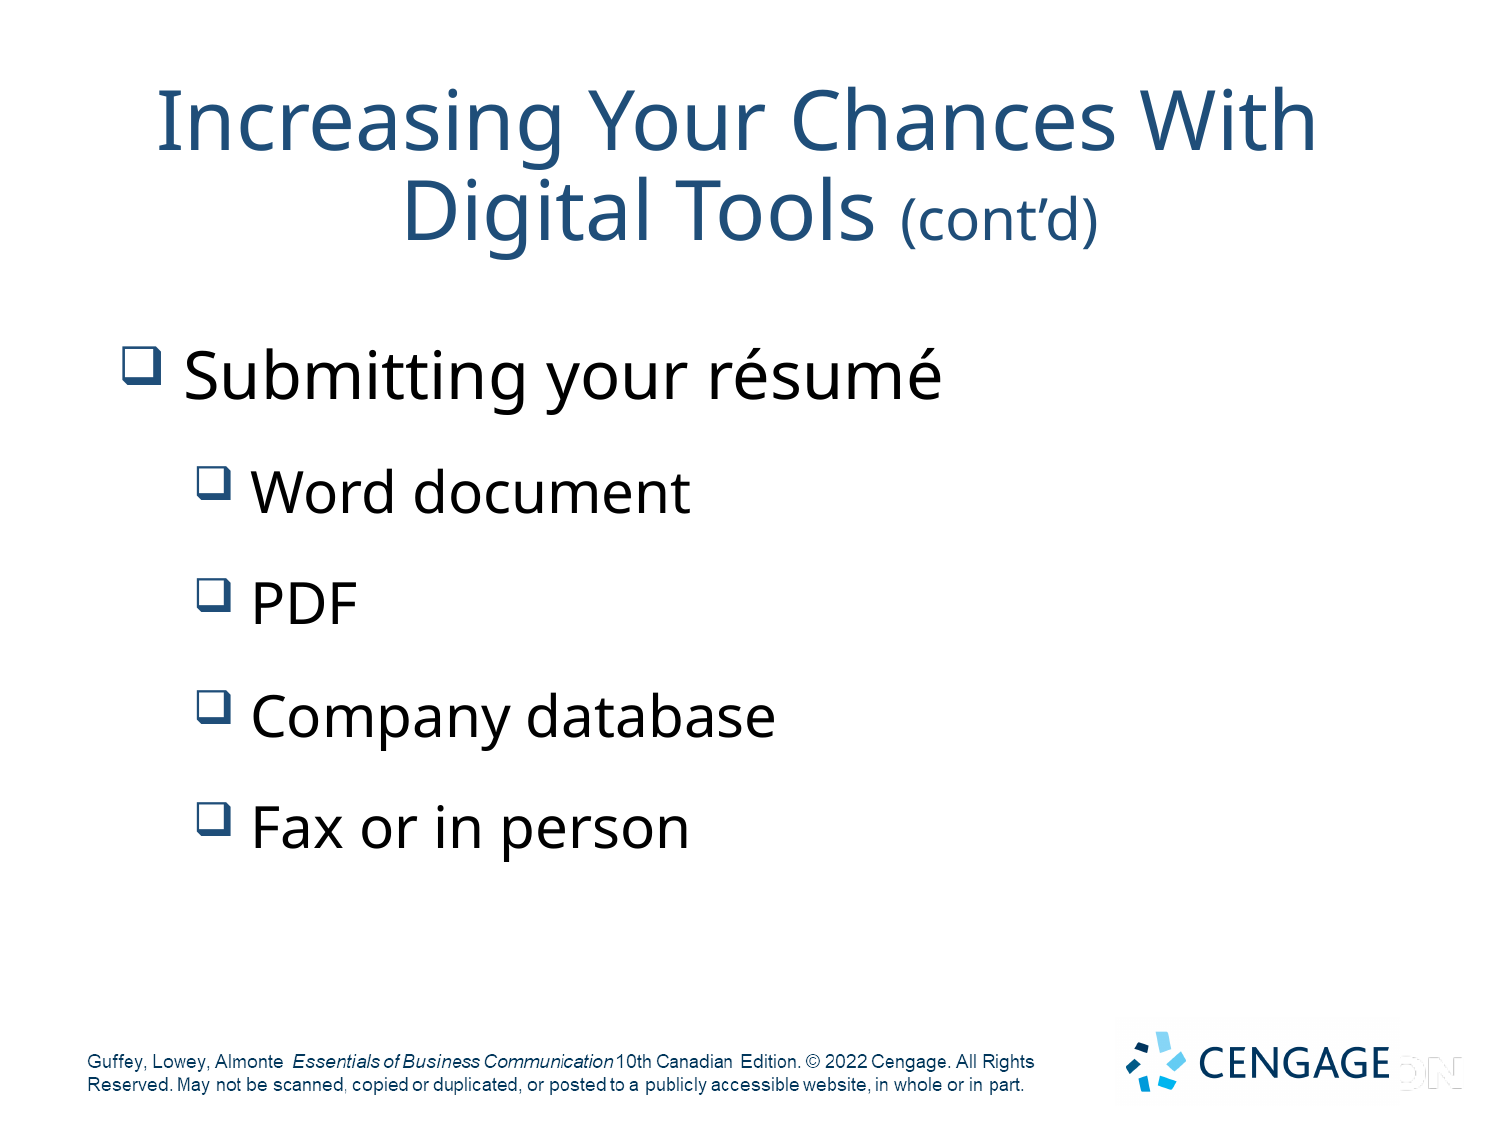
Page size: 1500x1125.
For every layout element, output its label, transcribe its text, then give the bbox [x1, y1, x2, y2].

picture [1114, 1017, 1400, 1106]
text_box Increasing Your Chances With Digital Tools (cont’d) [103, 59, 1397, 278]
list Submitting your résumé Word document PDF Company database Fax or in person [103, 278, 1397, 1044]
picture [74, 1042, 1050, 1106]
